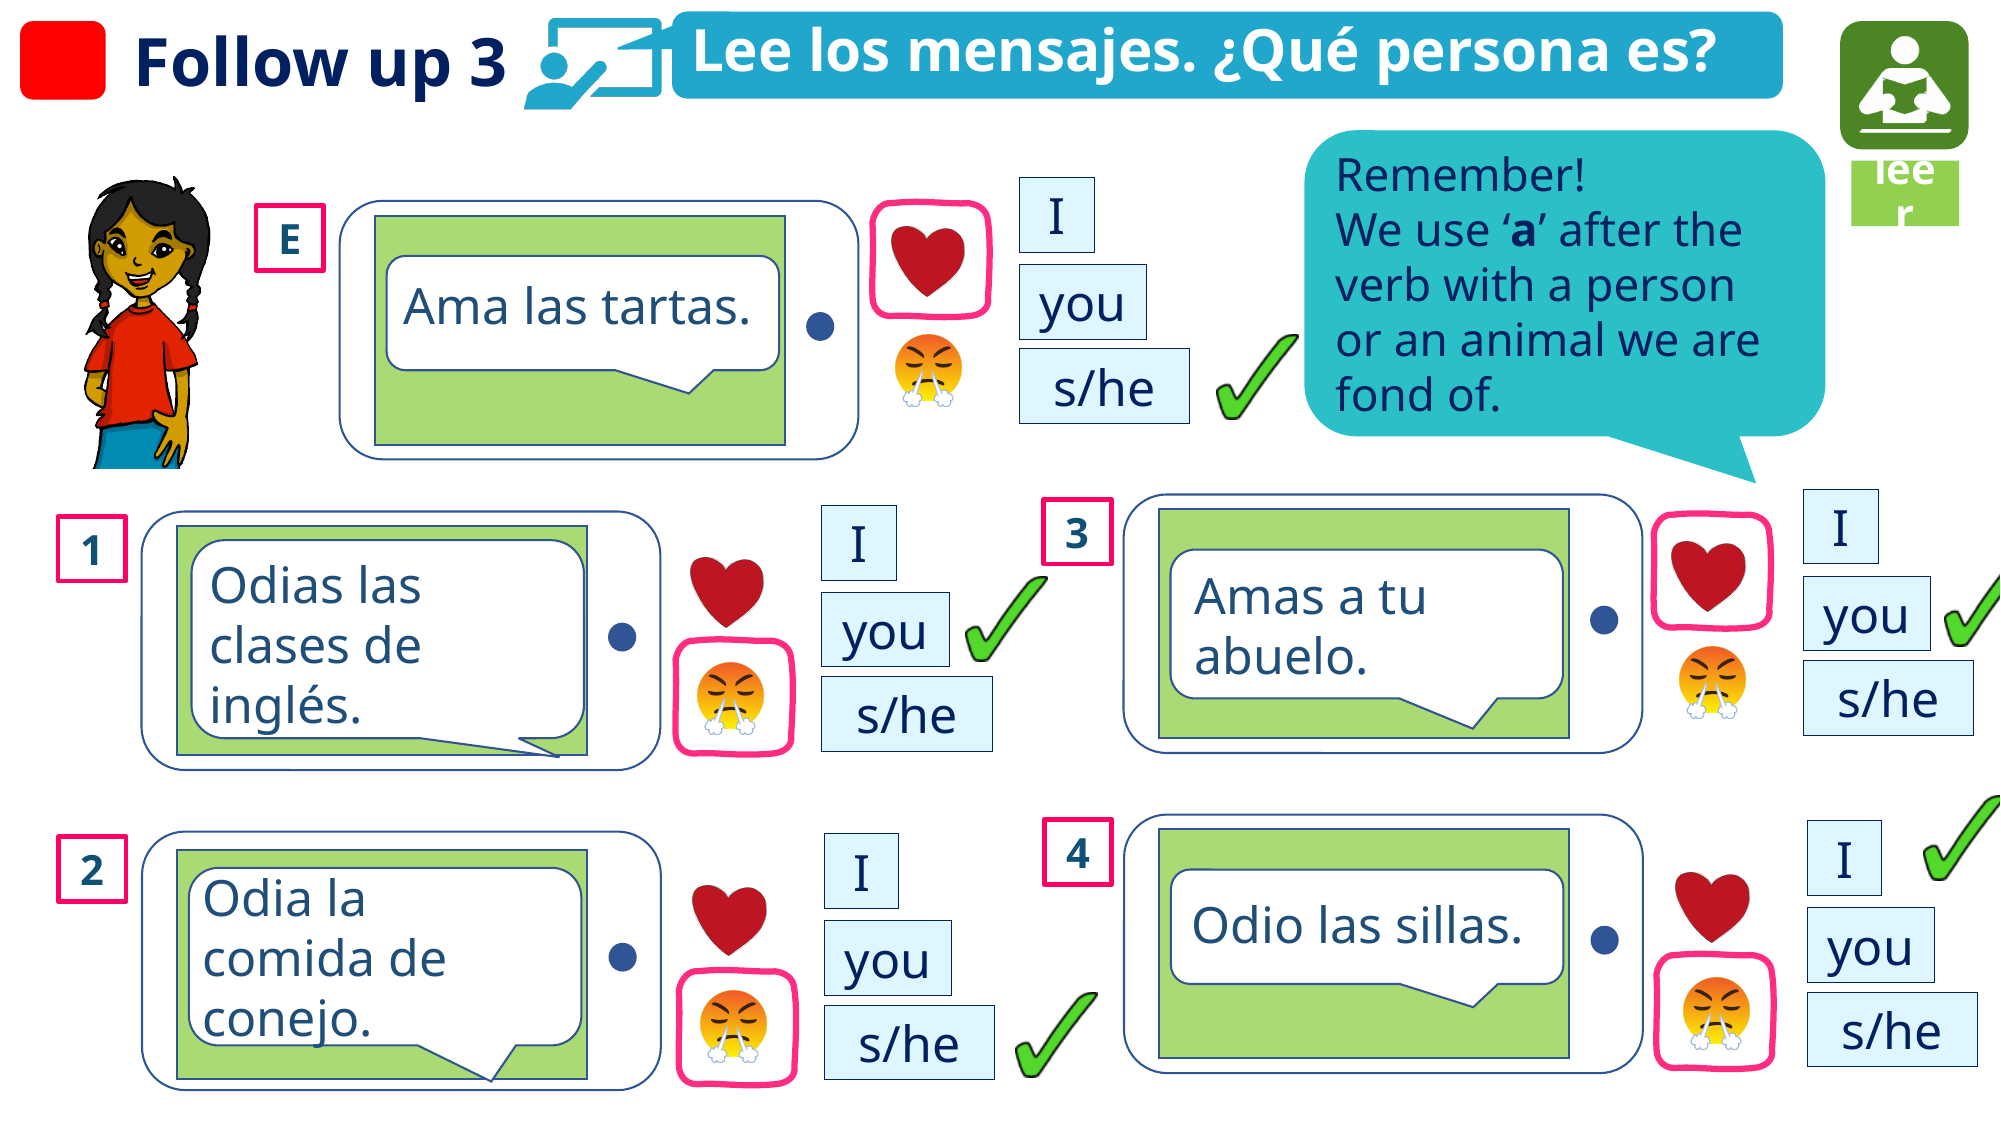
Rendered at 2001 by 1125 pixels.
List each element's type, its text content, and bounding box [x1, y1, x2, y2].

text_box [140, 510, 662, 772]
picture [700, 990, 767, 1063]
picture [692, 885, 767, 957]
picture [1015, 992, 1098, 1078]
text_box [1601, 605, 1619, 635]
text_box [374, 215, 786, 446]
text_box [814, 312, 835, 341]
picture [690, 557, 765, 628]
text_box I [1019, 177, 1095, 253]
text_box I [1803, 489, 1879, 564]
text_box s/he [821, 676, 993, 752]
picture [697, 662, 764, 735]
text_box [432, 741, 560, 759]
text_box [608, 942, 637, 972]
text_box s/he [1807, 992, 1978, 1067]
text_box Odio las sillas. [1176, 885, 1570, 961]
text_box s/he [1019, 348, 1190, 424]
text_box [1652, 512, 1772, 630]
text_box [176, 525, 588, 756]
text_box 3 [1043, 499, 1112, 565]
picture [1923, 795, 2000, 881]
text_box [1122, 813, 1644, 1075]
picture [1944, 560, 2000, 647]
text_box s/he [824, 1005, 995, 1080]
picture [1671, 541, 1746, 612]
text_box leer [1851, 160, 1960, 227]
picture [517, 0, 668, 139]
text_box [176, 849, 588, 1080]
picture [1683, 977, 1750, 1050]
text_box 4 [1044, 819, 1112, 885]
text_box [871, 200, 991, 319]
text_box [1655, 952, 1775, 1071]
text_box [673, 5, 1841, 98]
text_box [385, 254, 781, 395]
picture [1679, 646, 1746, 719]
picture [1675, 872, 1750, 943]
picture [890, 226, 965, 297]
text_box [1158, 508, 1570, 739]
text_box [674, 638, 794, 756]
text_box Amas a tu abuelo. [1179, 557, 1601, 693]
picture [57, 164, 219, 469]
picture [965, 576, 1048, 662]
title Follow up 3 [118, 9, 517, 121]
picture [1216, 334, 1299, 420]
text_box [1158, 828, 1570, 1059]
text_box [205, 539, 570, 545]
text_box [608, 622, 637, 652]
text_box you [824, 920, 952, 996]
text_box you [1803, 576, 1931, 651]
text_box [571, 873, 583, 1040]
text_box you [1019, 264, 1147, 340]
text_box [141, 830, 662, 1092]
text_box E [256, 205, 324, 271]
text_box [1169, 868, 1565, 1009]
picture [895, 334, 962, 407]
text_box [1122, 493, 1644, 755]
text_box Ama las tartas. [388, 266, 814, 342]
text_box you [821, 592, 950, 667]
text_box [190, 558, 194, 721]
text_box s/he [1803, 660, 1974, 736]
text_box [338, 199, 860, 461]
text_box I [1807, 820, 1882, 896]
text_box 1 [58, 516, 126, 582]
text_box [434, 1055, 511, 1083]
text_box [677, 968, 798, 1087]
text_box you [1807, 907, 1935, 983]
text_box [1590, 925, 1619, 955]
text_box [1169, 548, 1558, 730]
picture [1840, 20, 1969, 150]
text_box [20, 21, 106, 100]
text_box I [824, 833, 899, 909]
text_box Remember! We use ‘a’ after the verb with a person or an animal we are fond of. [1304, 130, 1826, 484]
text_box Odia la comida de conejo. [112, 859, 571, 1055]
text_box 2 [58, 836, 127, 902]
text_box Odias las clases de inglés. [194, 545, 588, 741]
text_box I [821, 505, 897, 581]
